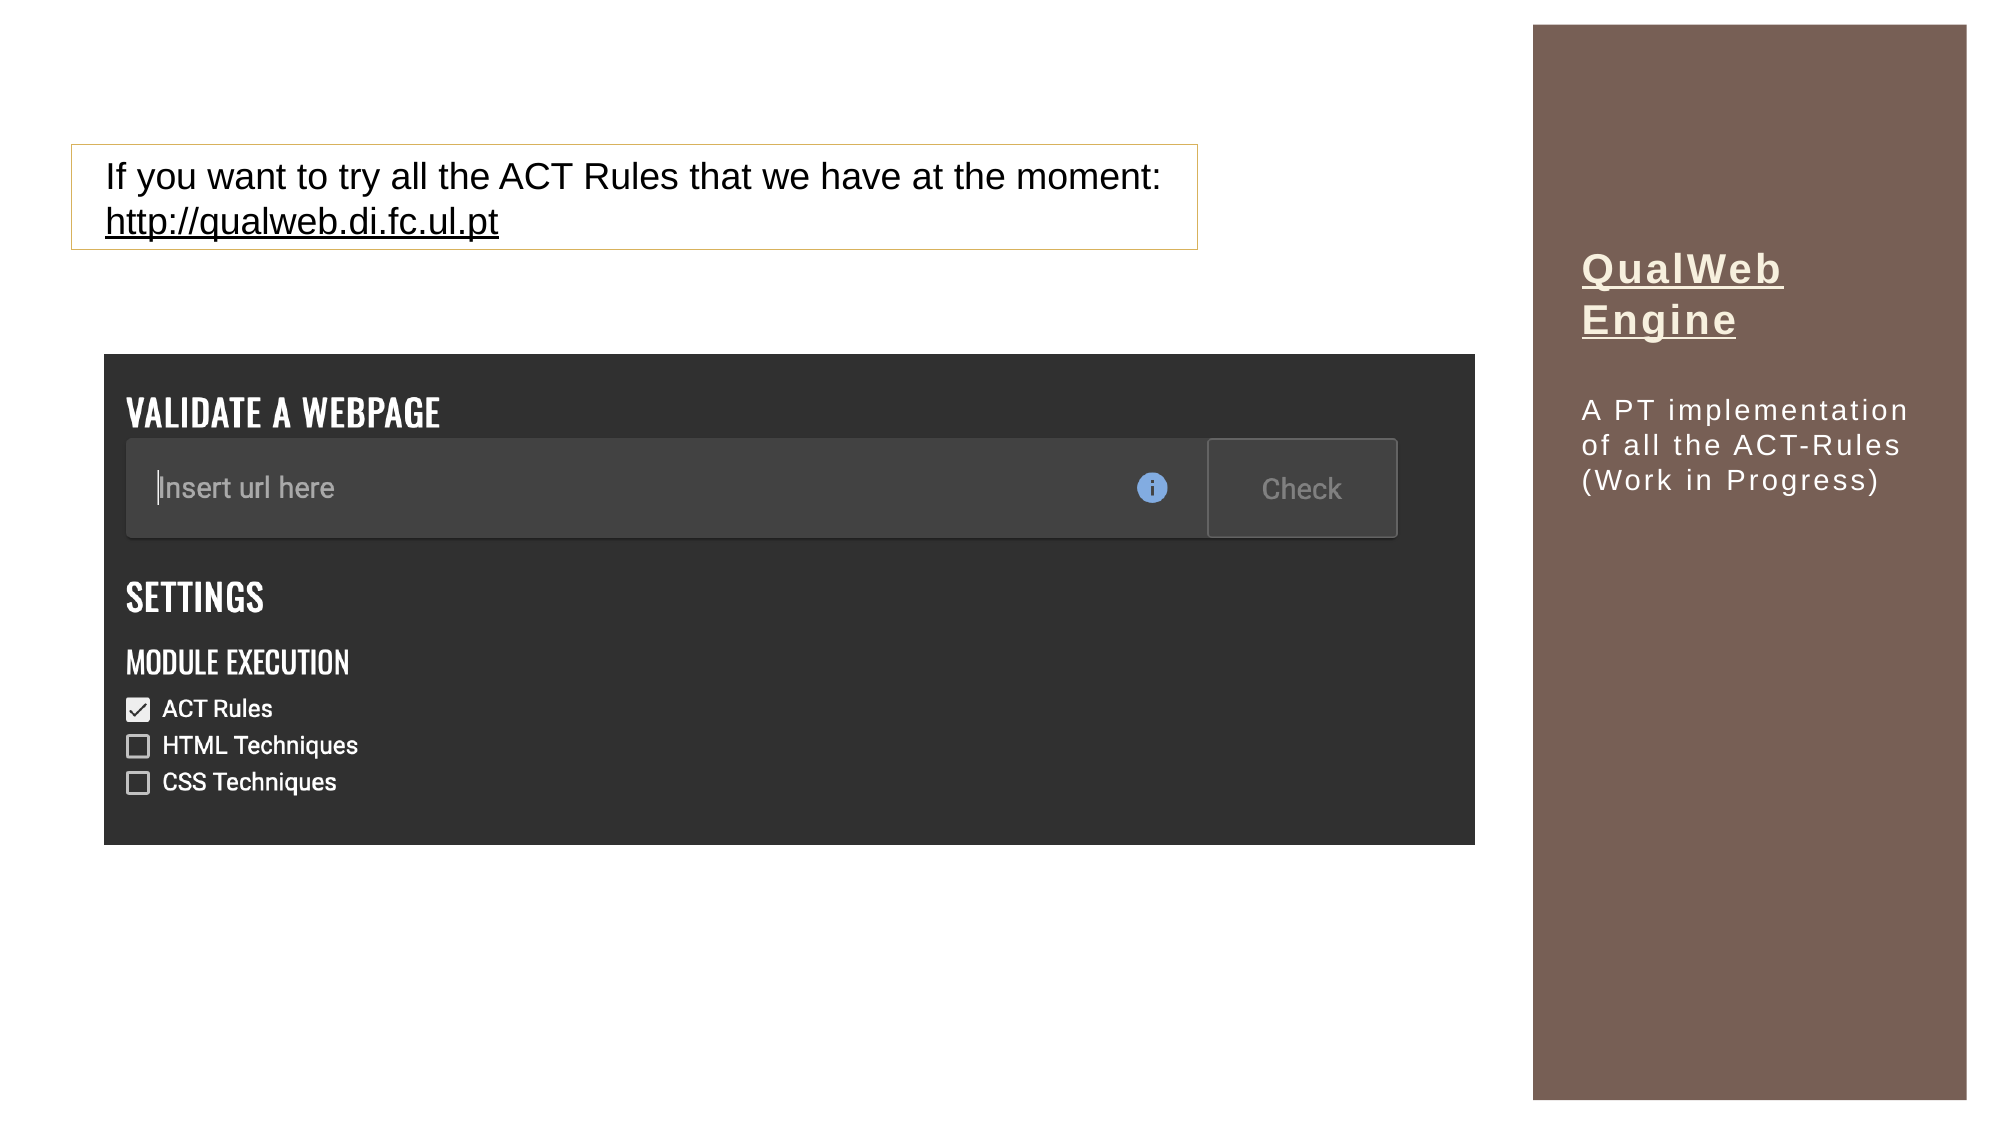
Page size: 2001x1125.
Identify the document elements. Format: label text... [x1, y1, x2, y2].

title QualWeb Engine [1566, 75, 1934, 350]
text_box If you want to try all the ACT Rules that we have at the moment: http://qualweb.di.fc.ul.pt [71, 144, 1198, 250]
list A PT implementation of all the ACT-Rules (Work in Progress) [1566, 350, 1934, 838]
picture [104, 354, 1475, 845]
